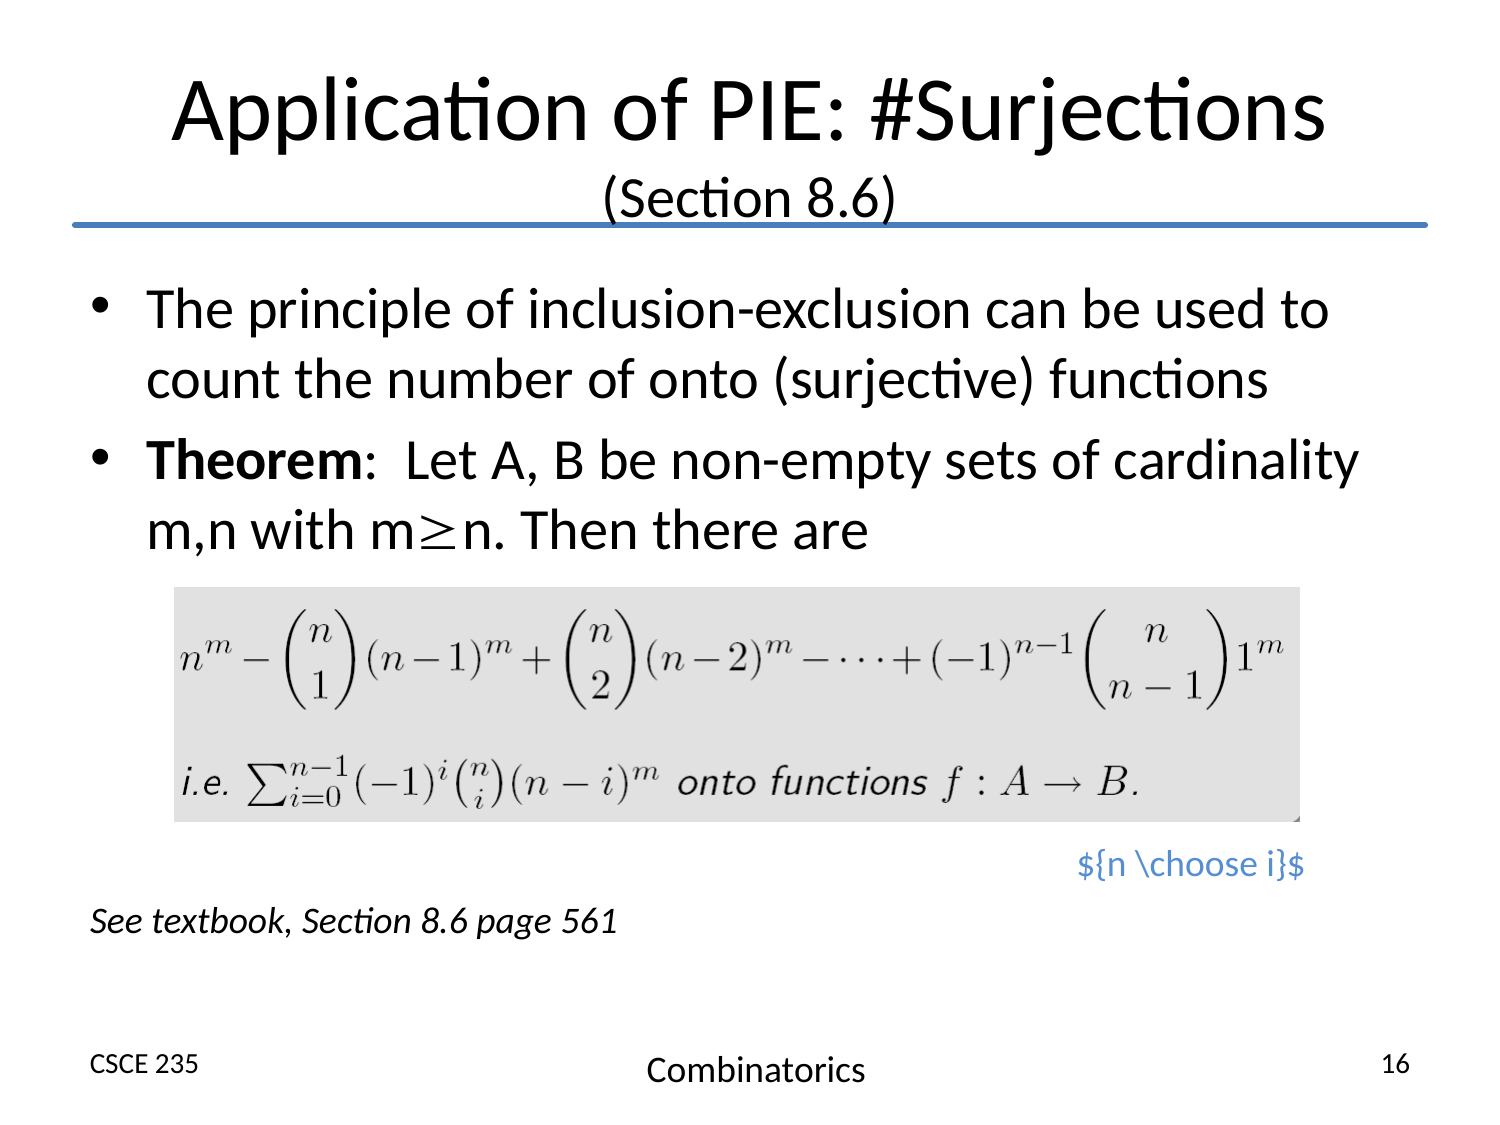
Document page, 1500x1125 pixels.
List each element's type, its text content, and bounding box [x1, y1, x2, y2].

picture [174, 587, 1301, 822]
list The principle of inclusion-exclusion can be used to count the number of onto (surjective) functions Theorem: Let A, B be non-empty sets of cardinality m,n with mn. Then there are ${n \choose i}$ See textbook, Section 8.6 page 561 [75, 262, 1425, 1005]
title Application of PIE: #Surjections (Section 8.6) [75, 45, 1425, 233]
